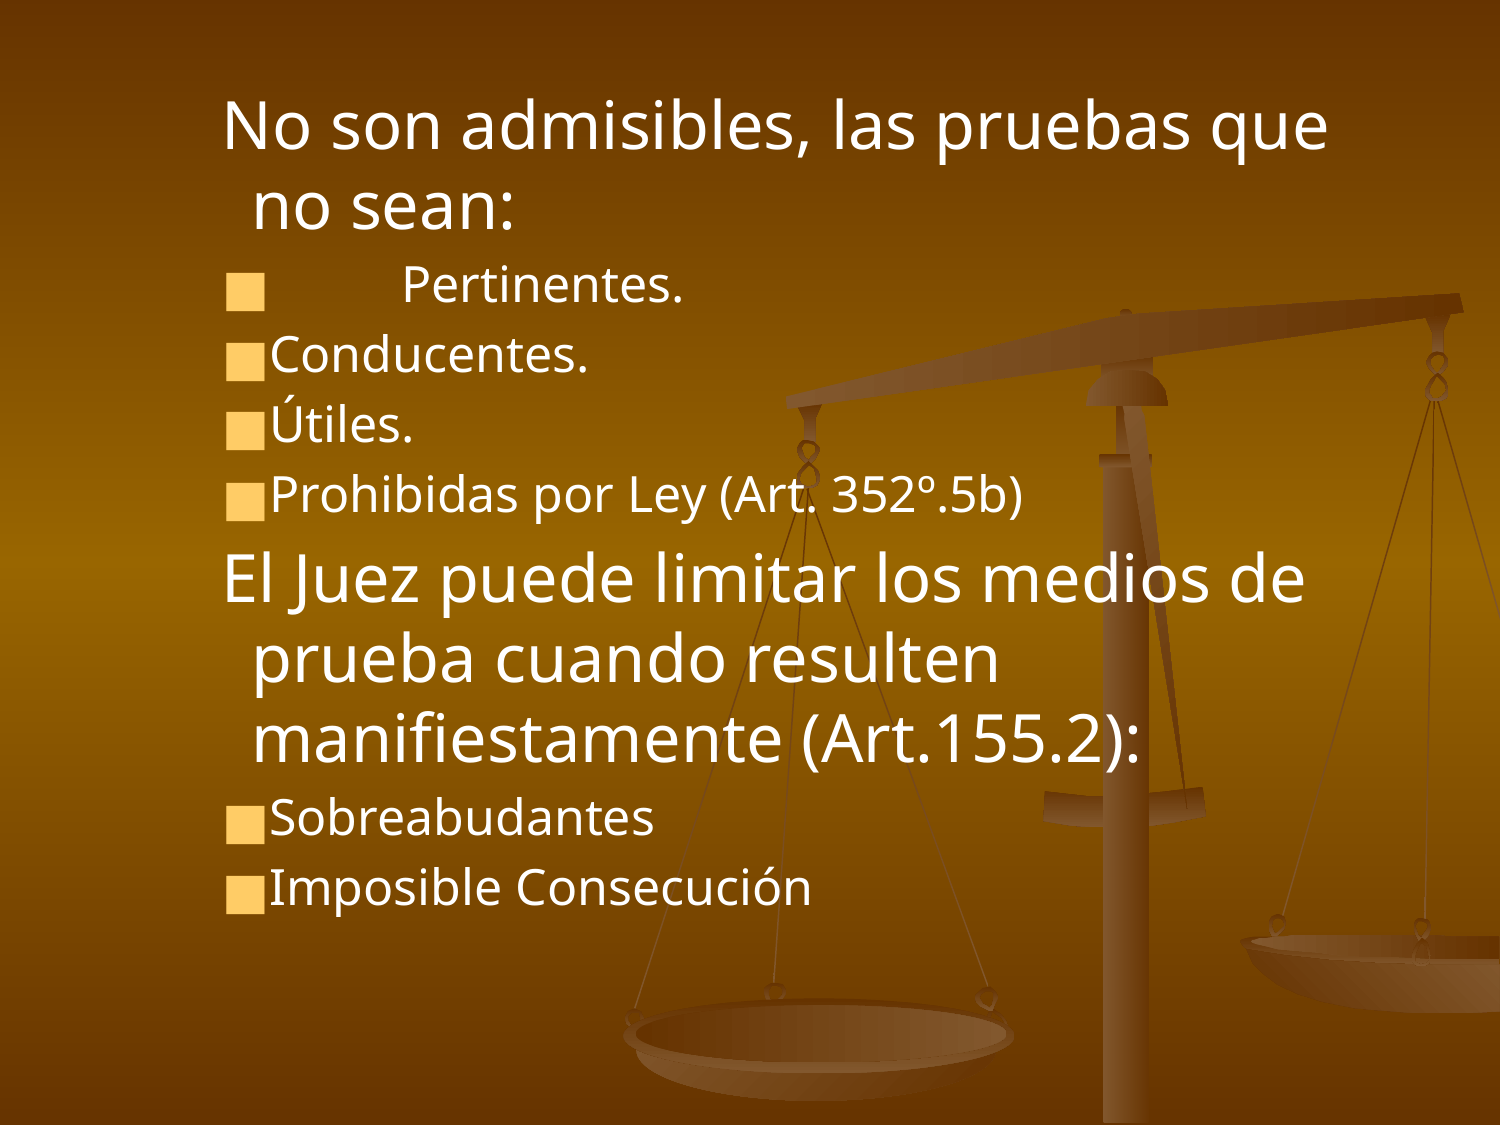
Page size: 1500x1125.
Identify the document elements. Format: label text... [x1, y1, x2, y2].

list No son admisibles, las pruebas que no sean: Pertinentes. Conducentes. Útiles. Prohibidas por Ley (Art. 352º.5b) El Juez puede limitar los medios de prueba cuando resulten manifiestamente (Art.155.2): Sobreabudantes Imposible Consecución [112, 75, 1388, 1000]
